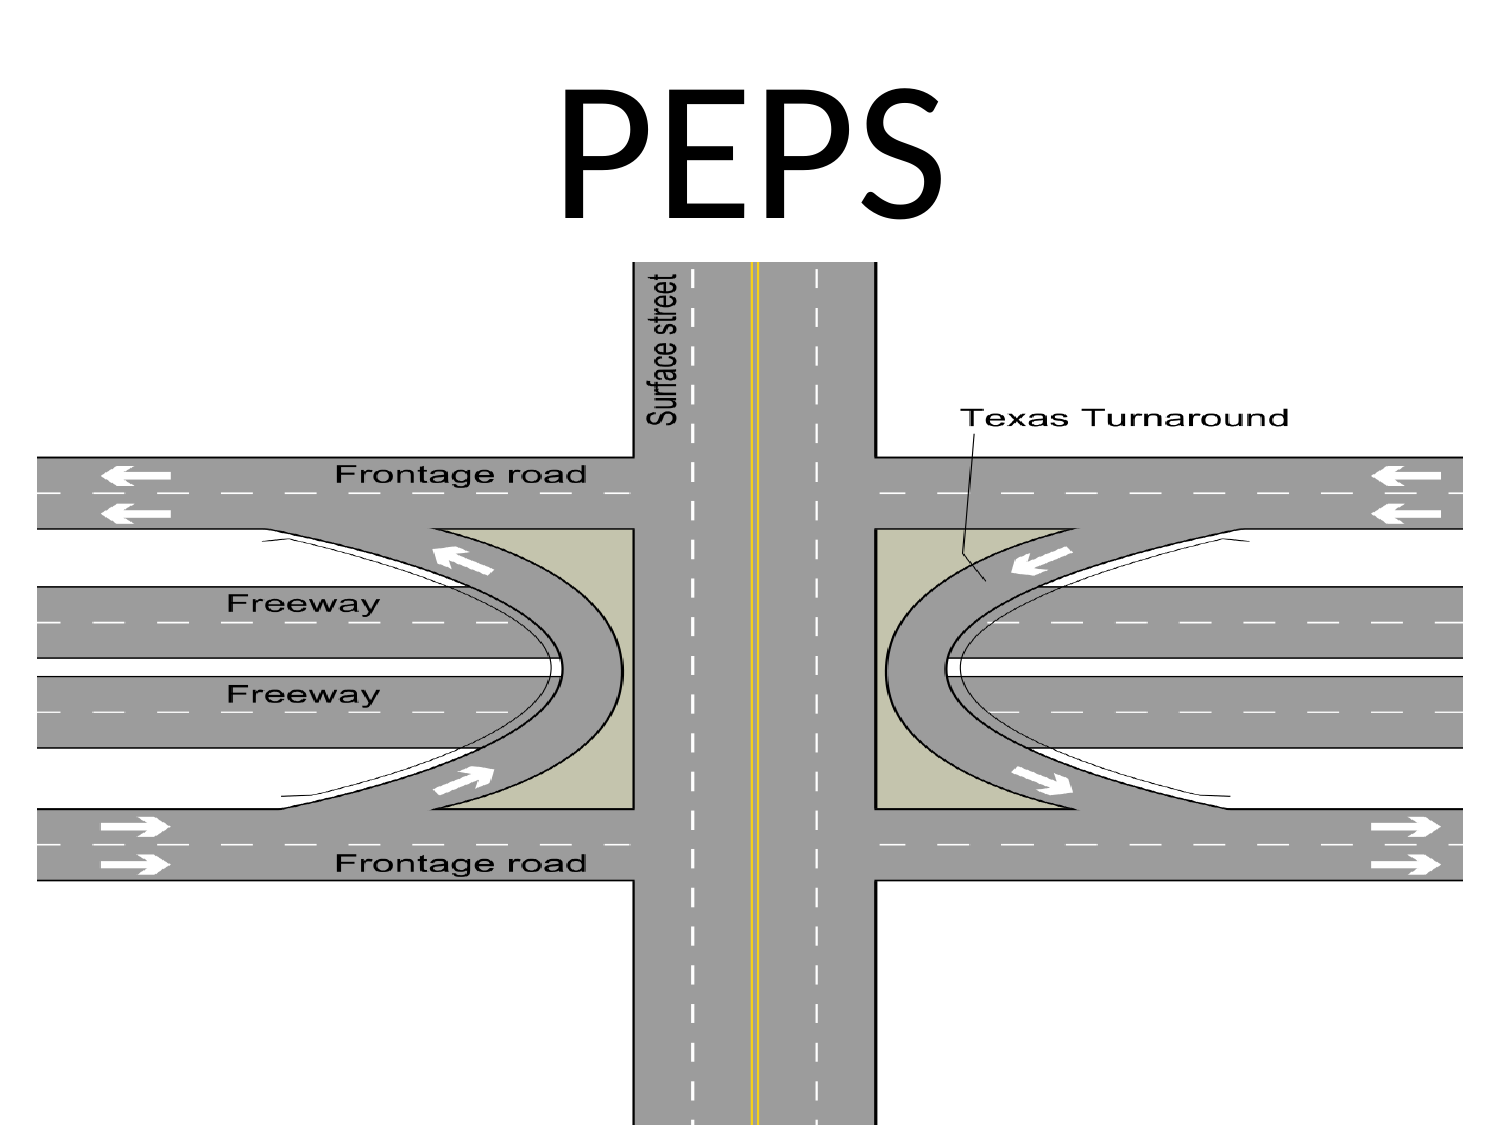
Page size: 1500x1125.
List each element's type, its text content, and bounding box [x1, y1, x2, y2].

picture [37, 262, 1463, 1125]
title PEPS [75, 45, 1425, 233]
